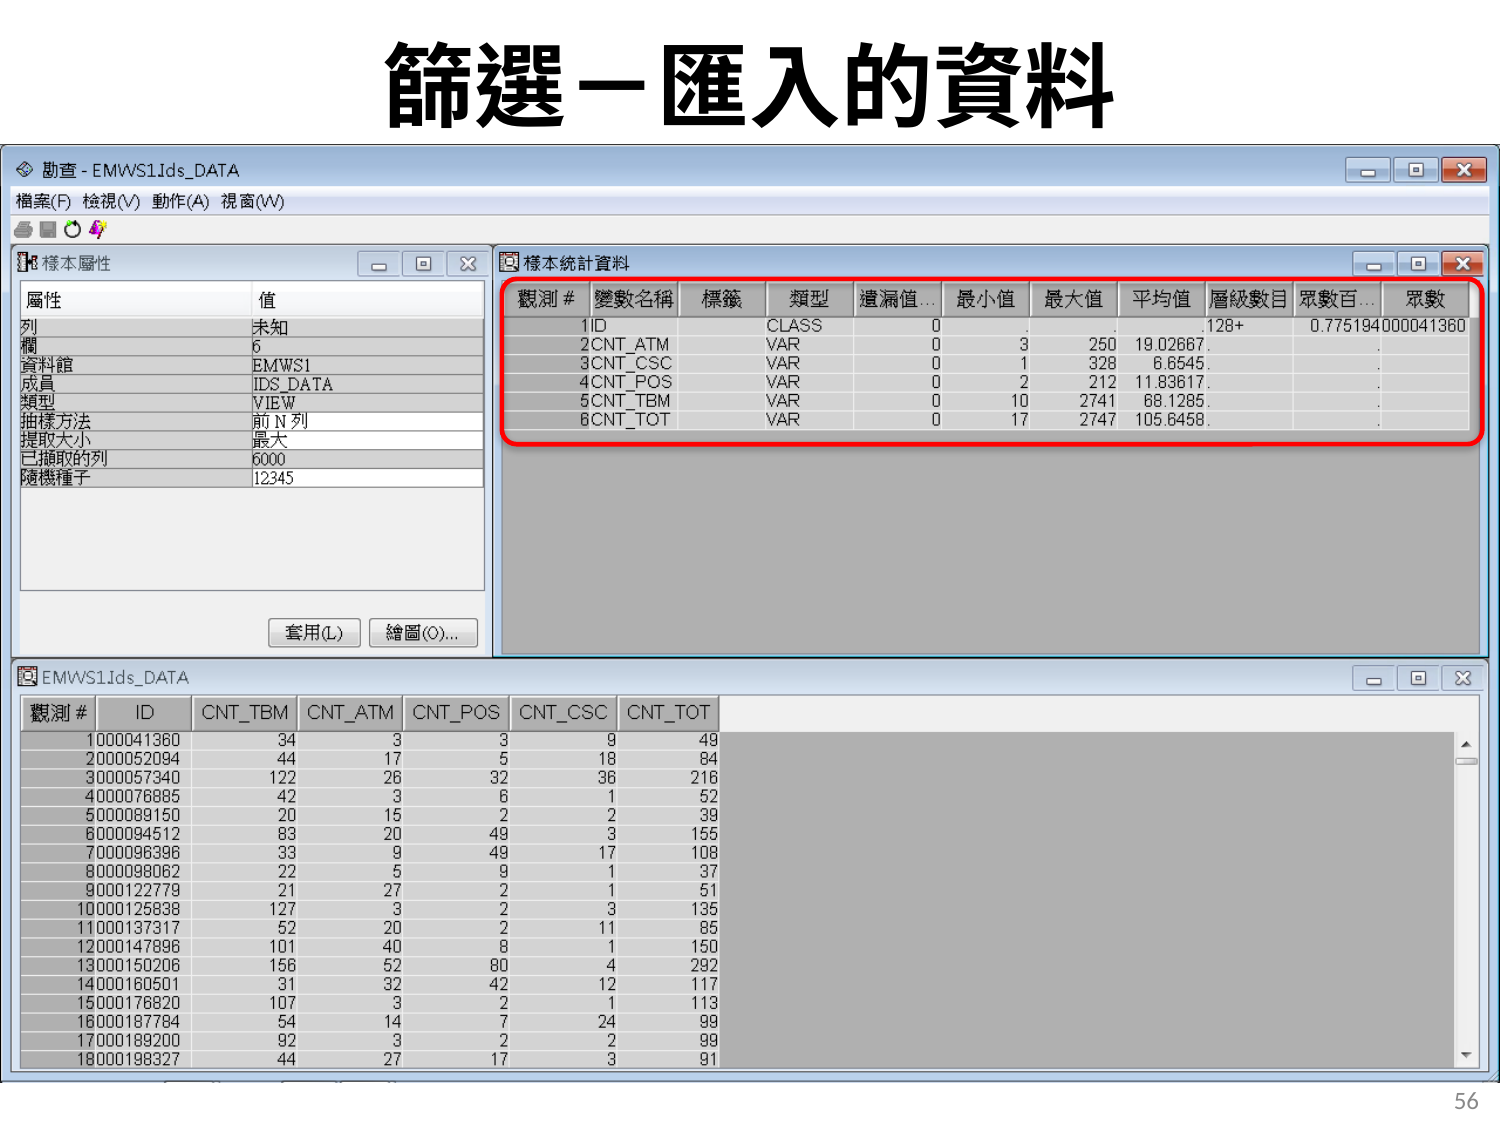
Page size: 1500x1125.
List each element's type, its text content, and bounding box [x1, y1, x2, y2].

picture [0, 144, 1500, 1083]
slide_number 56 [1144, 1089, 1495, 1125]
title 篩選－匯入的資料 [75, 31, 1425, 138]
